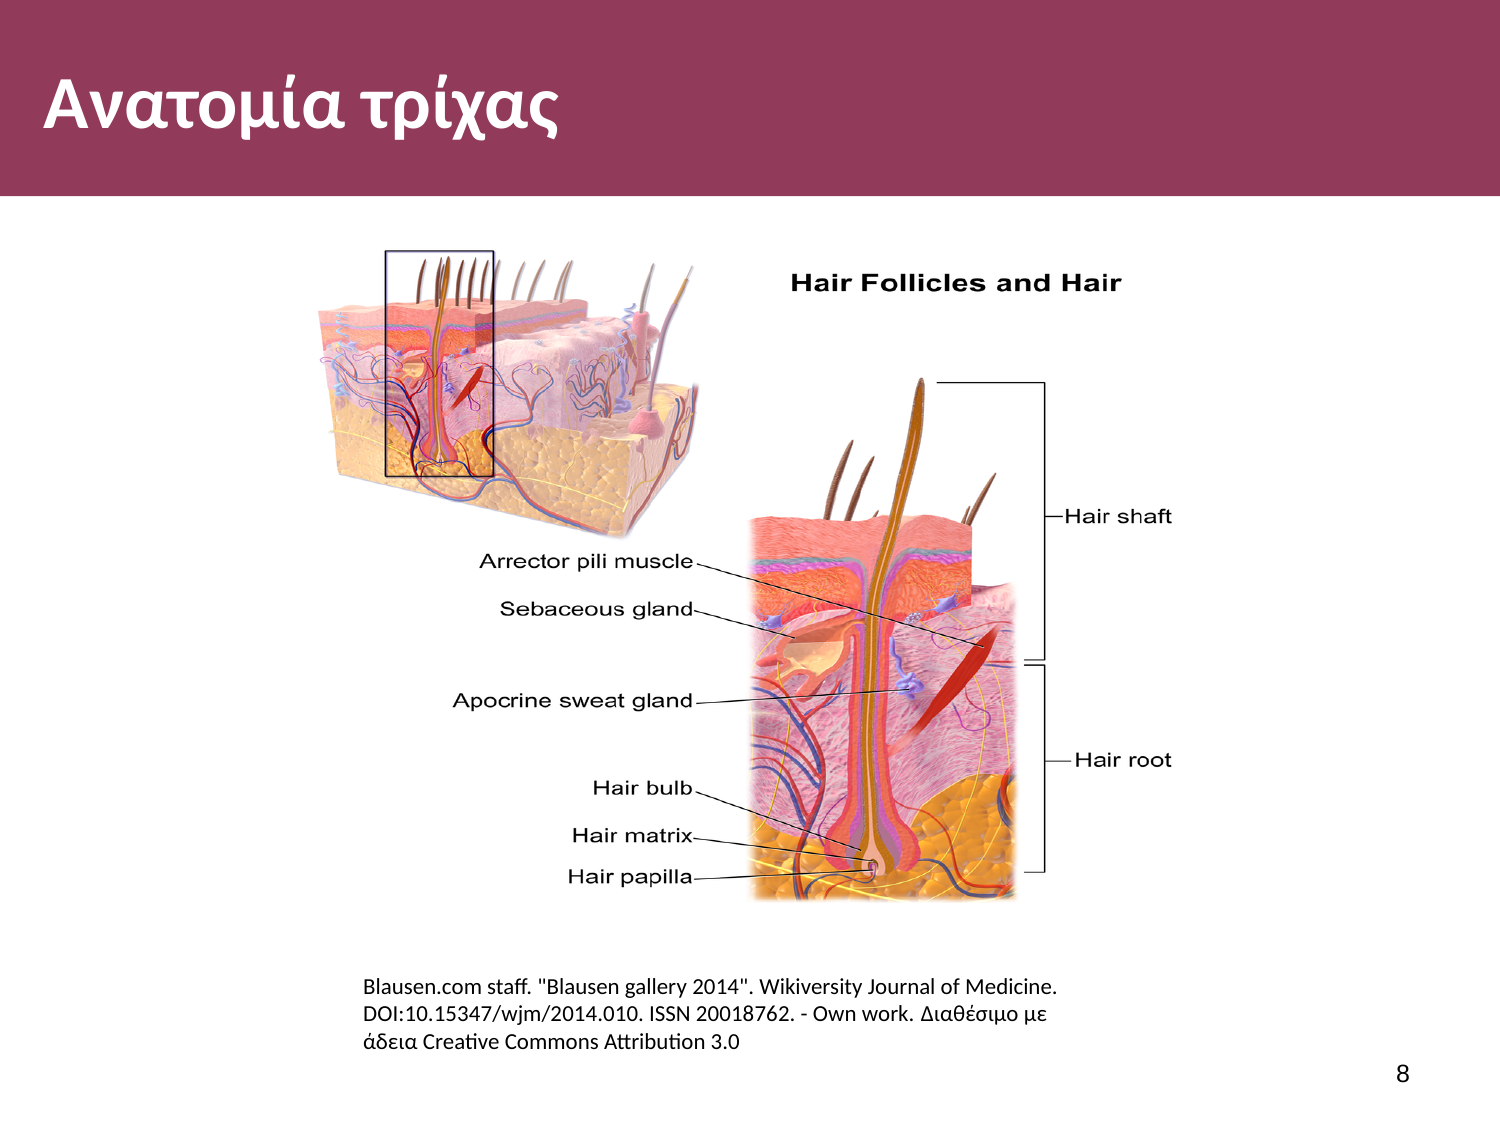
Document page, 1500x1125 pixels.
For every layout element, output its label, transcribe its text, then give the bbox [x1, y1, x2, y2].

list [300, 243, 1176, 918]
text_box Blausen.com staff. "Blausen gallery 2014". Wikiversity Journal of Medicine. DOI:10.15347/wjm/2014.010. ISSN 20018762. - Own work. Διαθέσιμο με άδεια Creative Commons Attribution 3.0 [348, 964, 1099, 1062]
slide_number 7 [1074, 1042, 1425, 1103]
title Ανατομία τρίχας [0, 0, 1500, 197]
